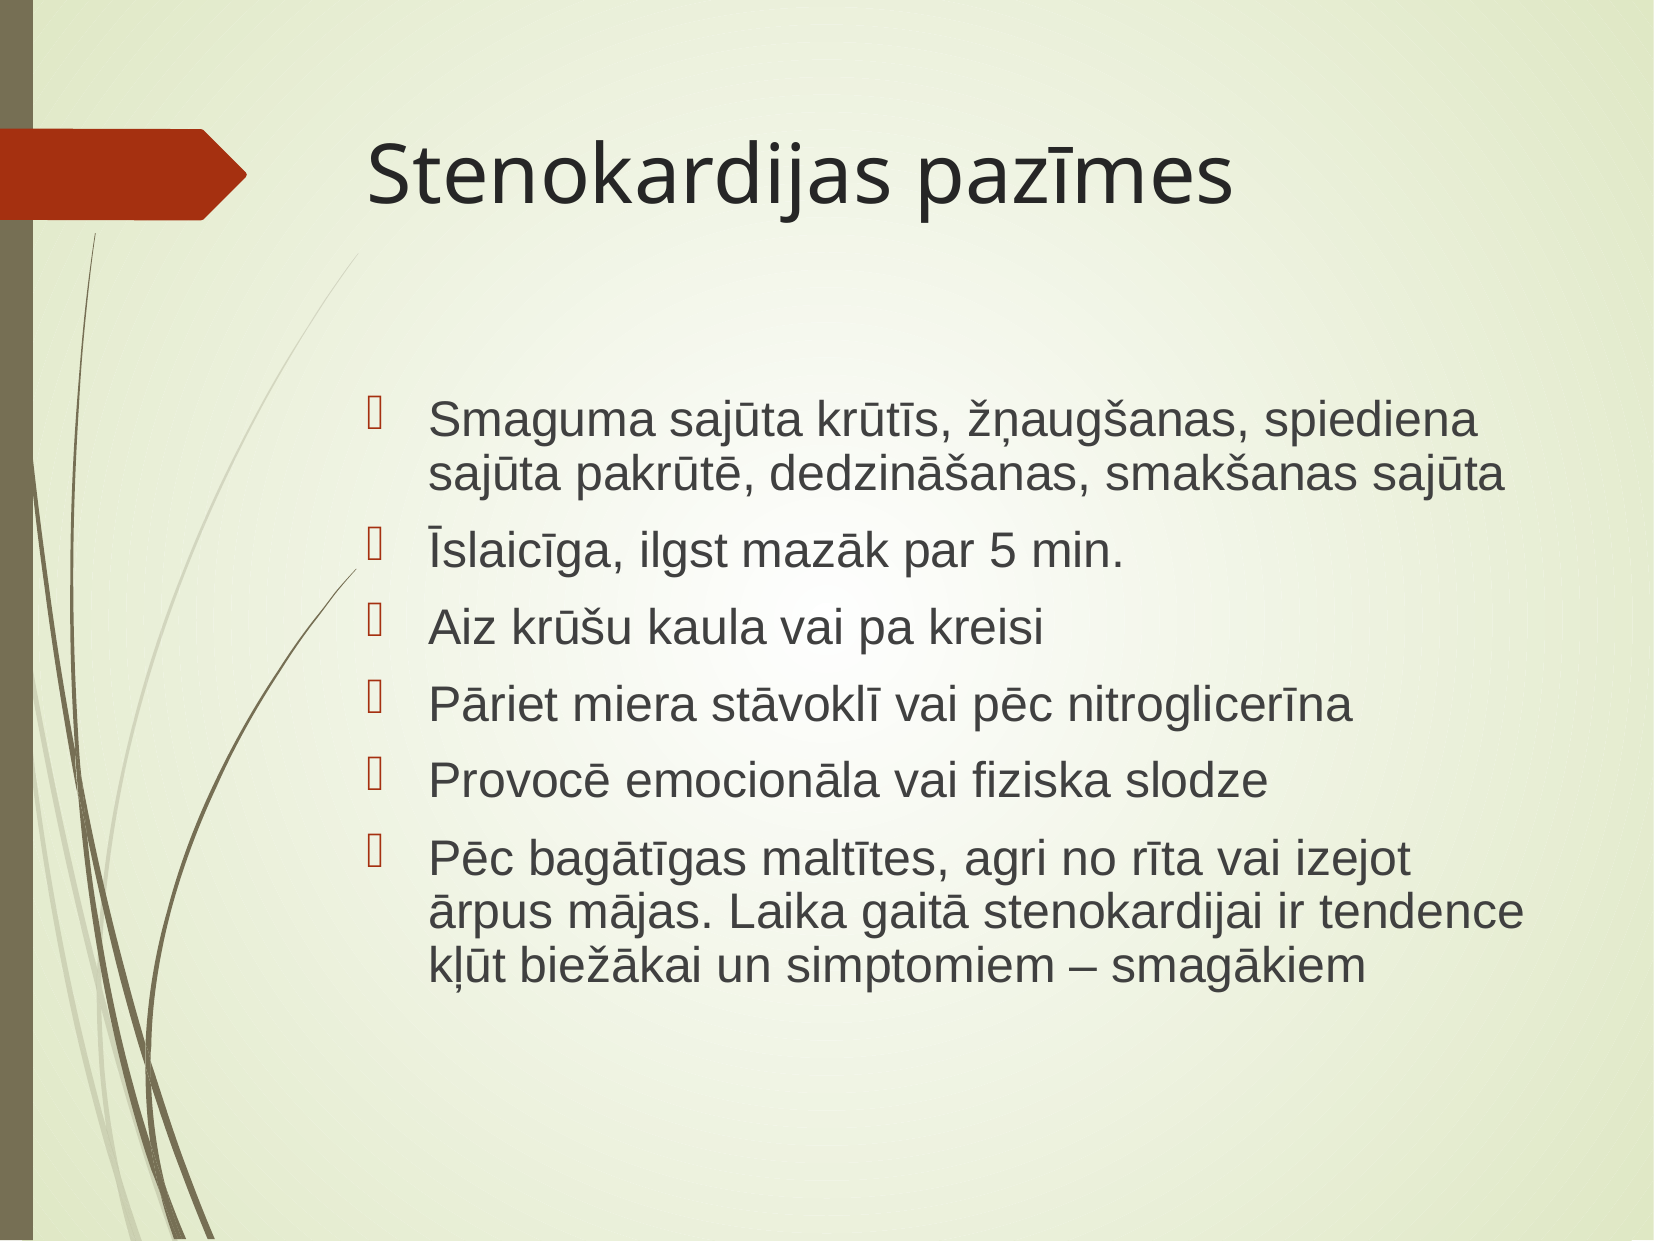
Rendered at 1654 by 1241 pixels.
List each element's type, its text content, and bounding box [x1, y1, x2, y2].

title Stenokardijas pazīmes [351, 112, 1544, 345]
list Smaguma sajūta krūtīs, žņaugšanas, spiediena sajūta pakrūtē, dedzināšanas, smakšanas sajūta Īslaicīga, ilgst mazāk par 5 min. Aiz krūšu kaula vai pa kreisi Pāriet miera stāvoklī vai pēc nitroglicerīna Provocē emocionāla vai fiziska slodze Pēc bagātīgas maltītes, agri no rīta vai izejot ārpus mājas. Laika gaitā stenokardijai ir tendence kļūt biežākai un simptomiem – smagākiem [351, 385, 1544, 1069]
